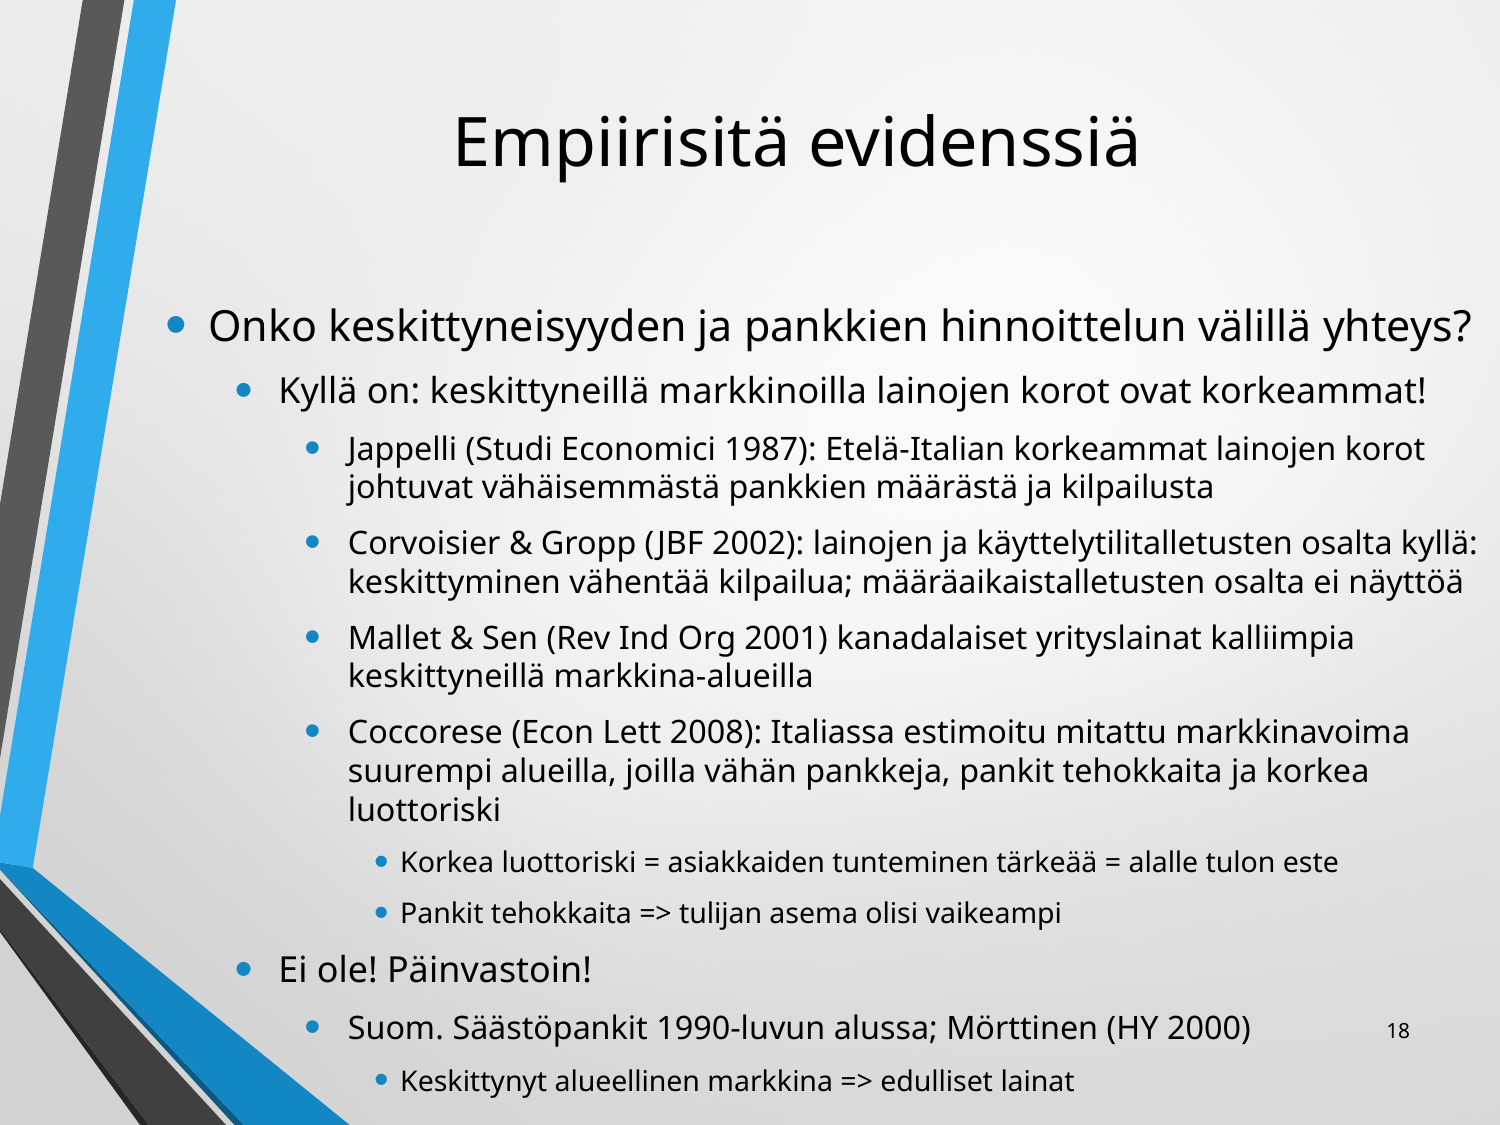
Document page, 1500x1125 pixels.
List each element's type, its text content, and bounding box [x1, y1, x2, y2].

slide_number 18 [1354, 1001, 1425, 1062]
slide_number [1204, 1001, 1346, 1062]
title Empiirisitä evidenssiä [165, 90, 1430, 188]
list Onko keskittyneisyyden ja pankkien hinnoittelun välillä yhteys? Kyllä on: keskittyneillä markkinoilla lainojen korot ovat korkeammat! Jappelli (Studi Economici 1987): Etelä-Italian korkeammat lainojen korot johtuvat vähäisemmästä pankkien määrästä ja kilpailusta Corvoisier & Gropp (JBF 2002): lainojen ja käyttelytilitalletusten osalta kyllä: keskittyminen vähentää kilpailua; määräaikaistalletusten osalta ei näyttöä Mallet & Sen (Rev Ind Org 2001) kanadalaiset yrityslainat kalliimpia keskittyneillä markkina-alueilla Coccorese (Econ Lett 2008): Italiassa estimoitu mitattu markkinavoima suurempi alueilla, joilla vähän pankkeja, pankit tehokkaita ja korkea luottoriski Korkea luottoriski = asiakkaiden tunteminen tärkeää = alalle tulon este Pankit tehokkaita => tulijan asema olisi vaikeampi Ei ole! Päinvastoin! Suom. Säästöpankit 1990-luvun alussa; Mörttinen (HY 2000) Keskittynyt alueellinen markkina => edulliset lainat [150, 290, 1500, 1106]
